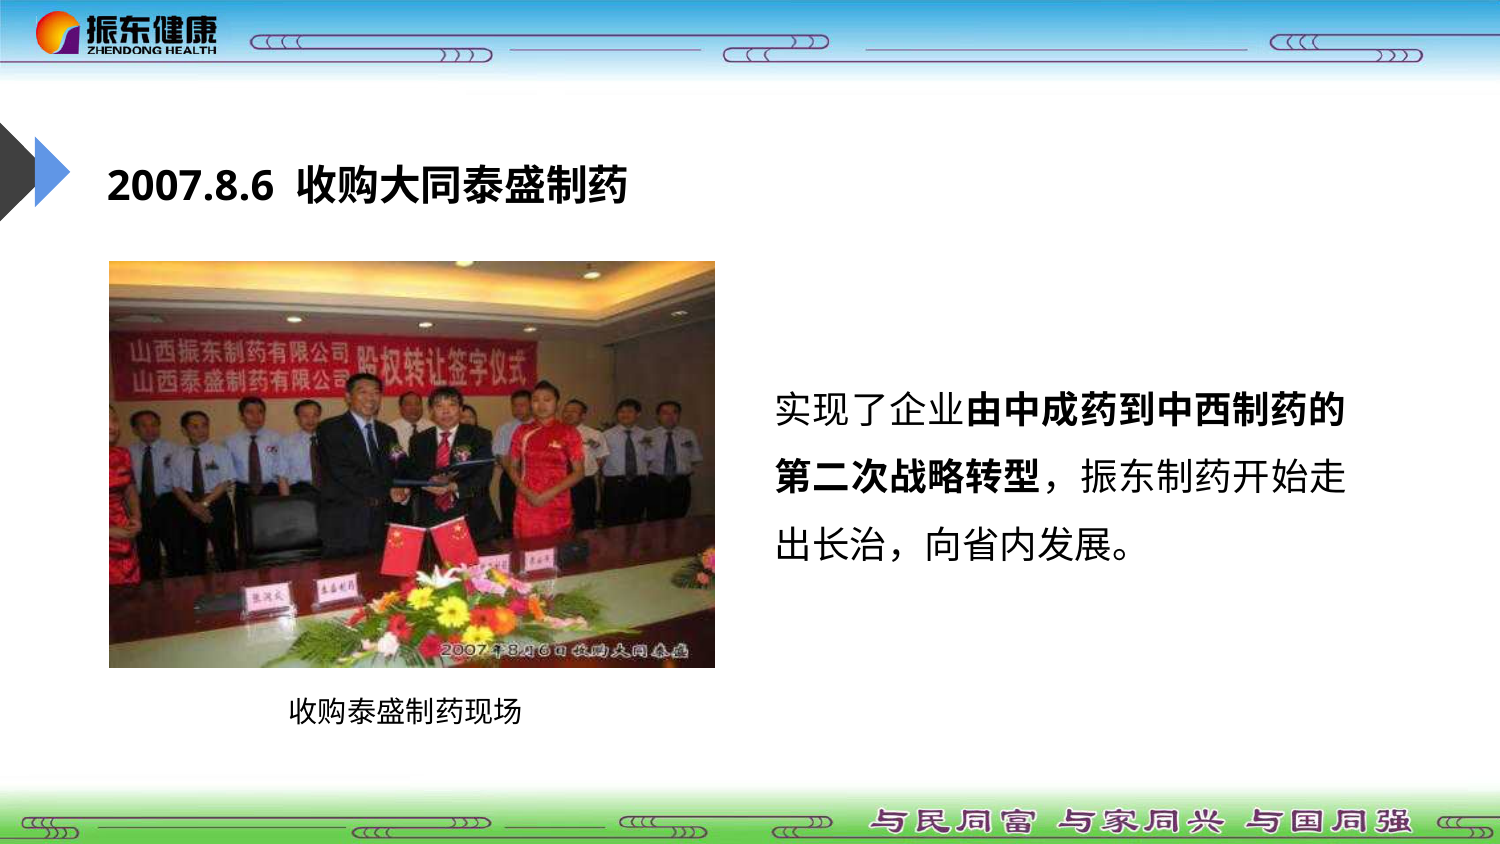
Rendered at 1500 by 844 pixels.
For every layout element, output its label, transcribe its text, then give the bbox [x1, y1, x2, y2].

text_box 2007.8.6 收购大同泰盛制药 [92, 126, 1100, 217]
picture [0, 0, 1500, 844]
text_box 实现了企业由中成药到中西制药的第二次战略转型，振东制药开始走出长治，向省内发展。 [734, 297, 1399, 632]
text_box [0, 119, 71, 225]
text_box 收购泰盛制药现场 [273, 668, 577, 736]
